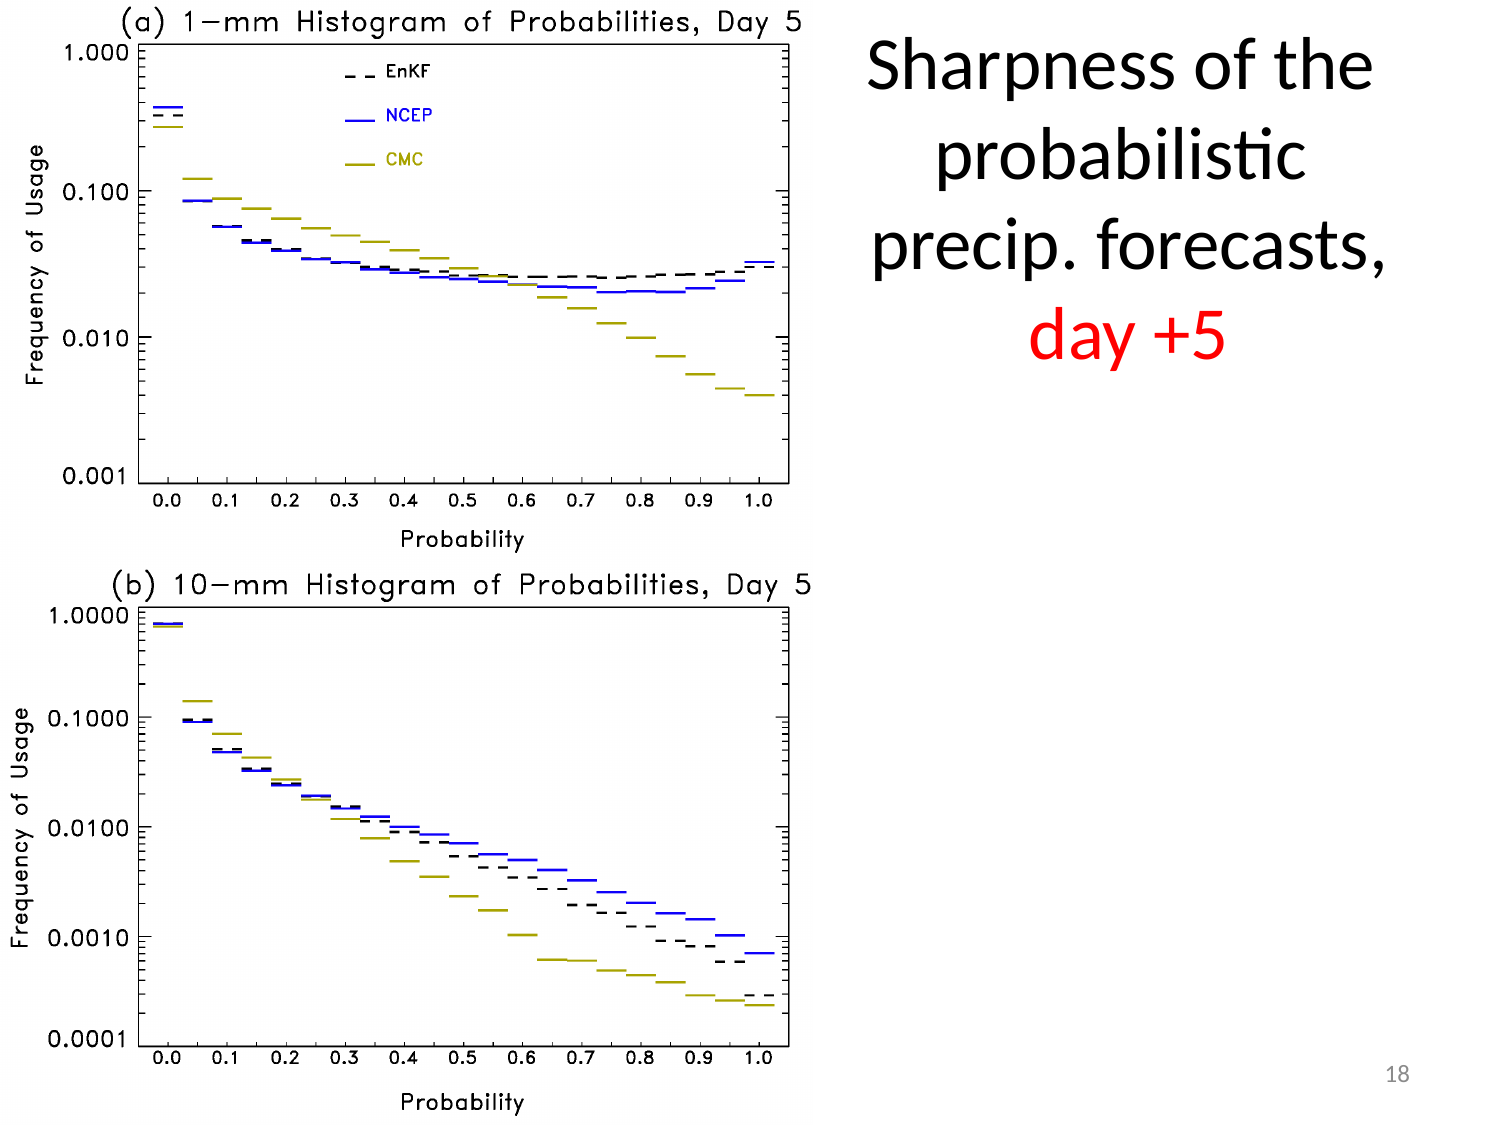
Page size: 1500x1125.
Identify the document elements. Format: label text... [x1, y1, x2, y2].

picture [0, 0, 813, 1125]
slide_number 18 [1074, 1042, 1425, 1103]
title Sharpness of the probabilistic precip. forecasts, day +5 [816, 100, 1476, 288]
